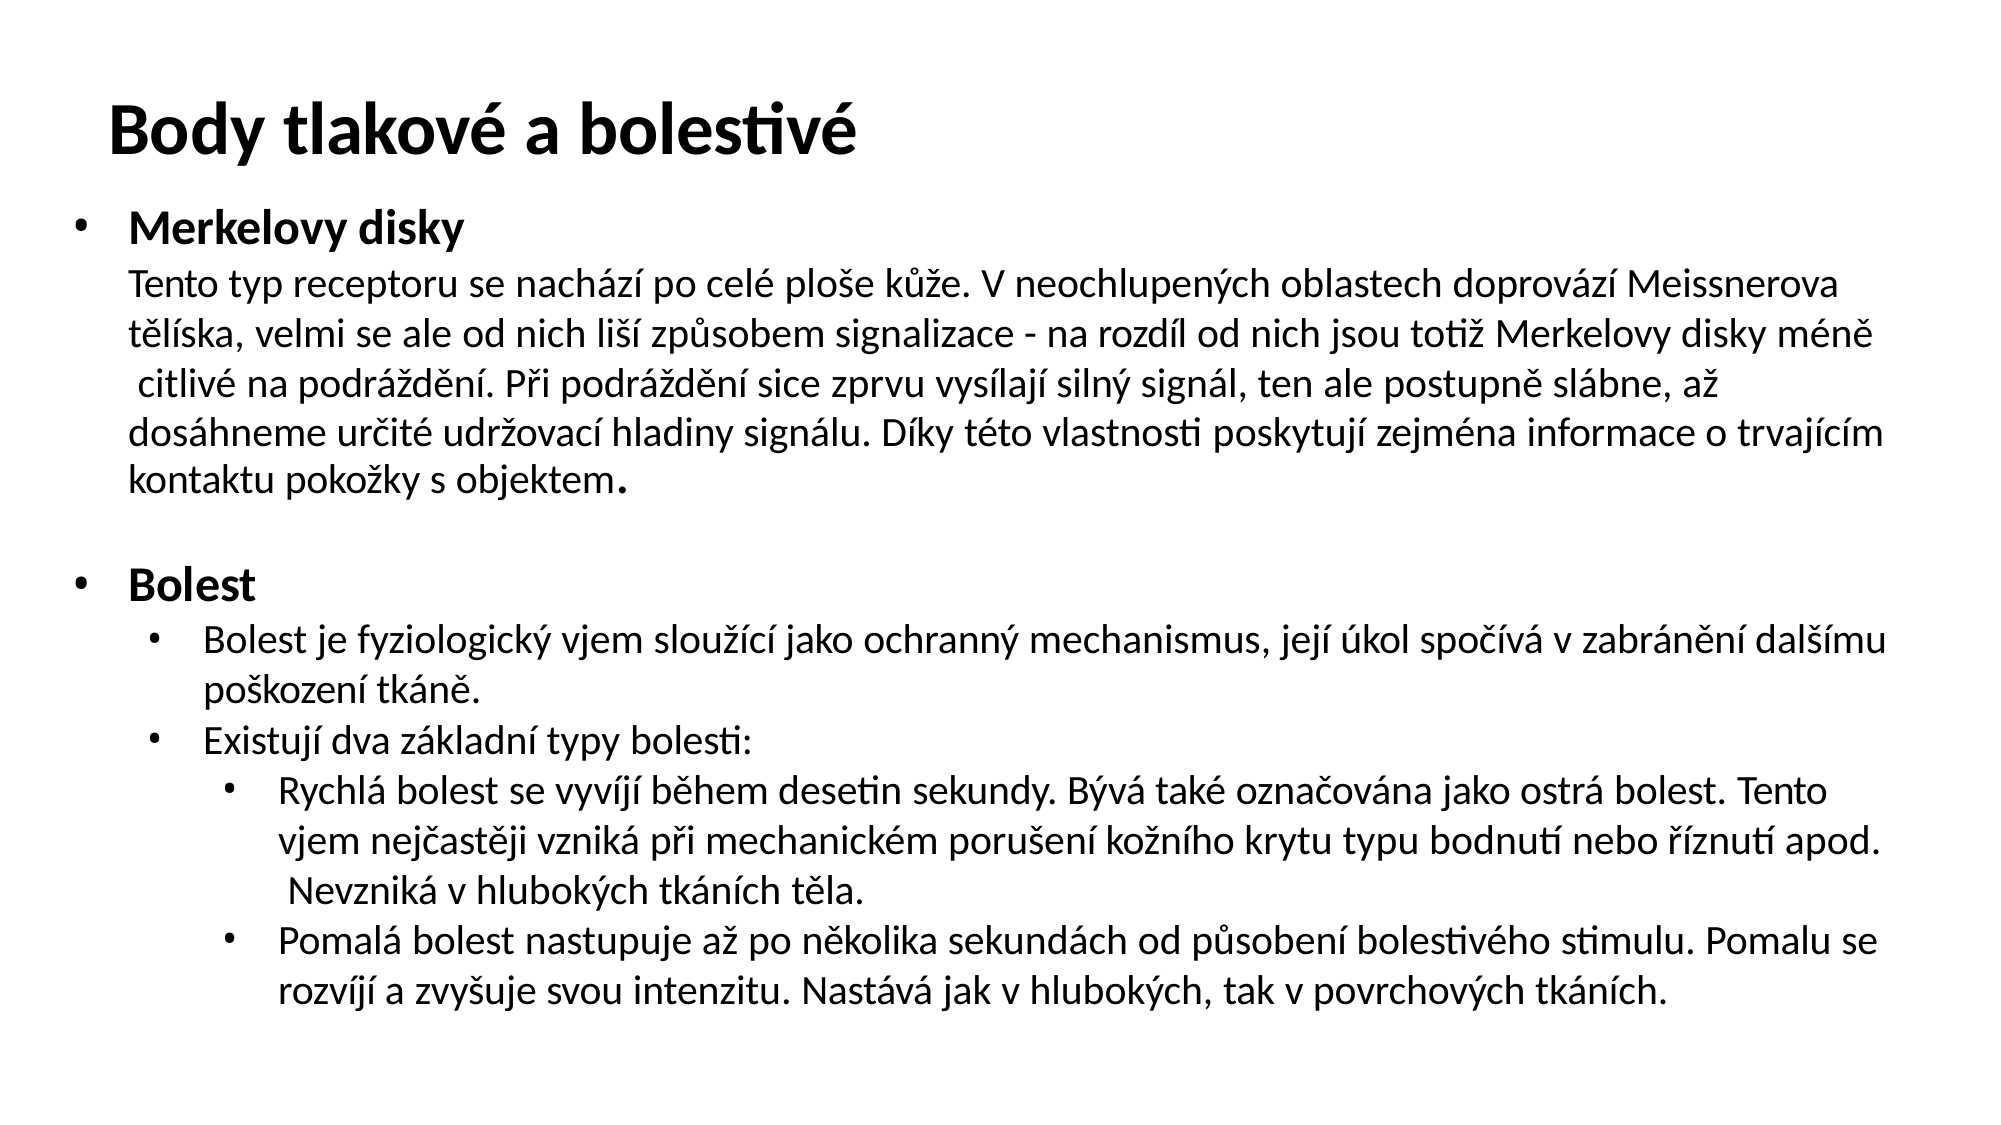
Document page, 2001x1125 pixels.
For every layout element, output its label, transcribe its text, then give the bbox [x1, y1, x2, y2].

title Body tlakové a bolestivé [106, 77, 868, 268]
text_box Merkelovy disky Tento typ receptoru se nachází po celé ploše kůže. V neochlupených oblastech doprovází Meissnerova tělíska, velmi se ale od nich liší způsobem signalizace - na rozdíl od nich jsou totiž Merkelovy disky méně citlivé na podráždění. Při podráždění sice zprvu vysílají silný signál, ten ale postupně slábne, až dosáhneme určité udržovací hladiny signálu. Díky této vlastnosti poskytují zejména informace o trvajícím kontaktu pokožky s objektem. Bolest Bolest je fyziologický vjem sloužící jako ochranný mechanismus, její úkol spočívá v zabránění dalšímu poškození tkáně. Existují dva základní typy bolesti: Rychlá bolest se vyvíjí během desetin sekundy. Bývá také označována jako ostrá bolest. Tento vjem nejčastěji vzniká při mechanickém porušení kožního krytu typu bodnutí nebo říznutí apod. Nevzniká v hlubokých tkáních těla. Pomalá bolest nastupuje až po několika sekundách od působení bolestivého stimulu. Pomalu se rozvíjí a zvyšuje svou intenzitu. Nastává jak v hlubokých, tak v povrchových tkáních. [69, 192, 1898, 1013]
